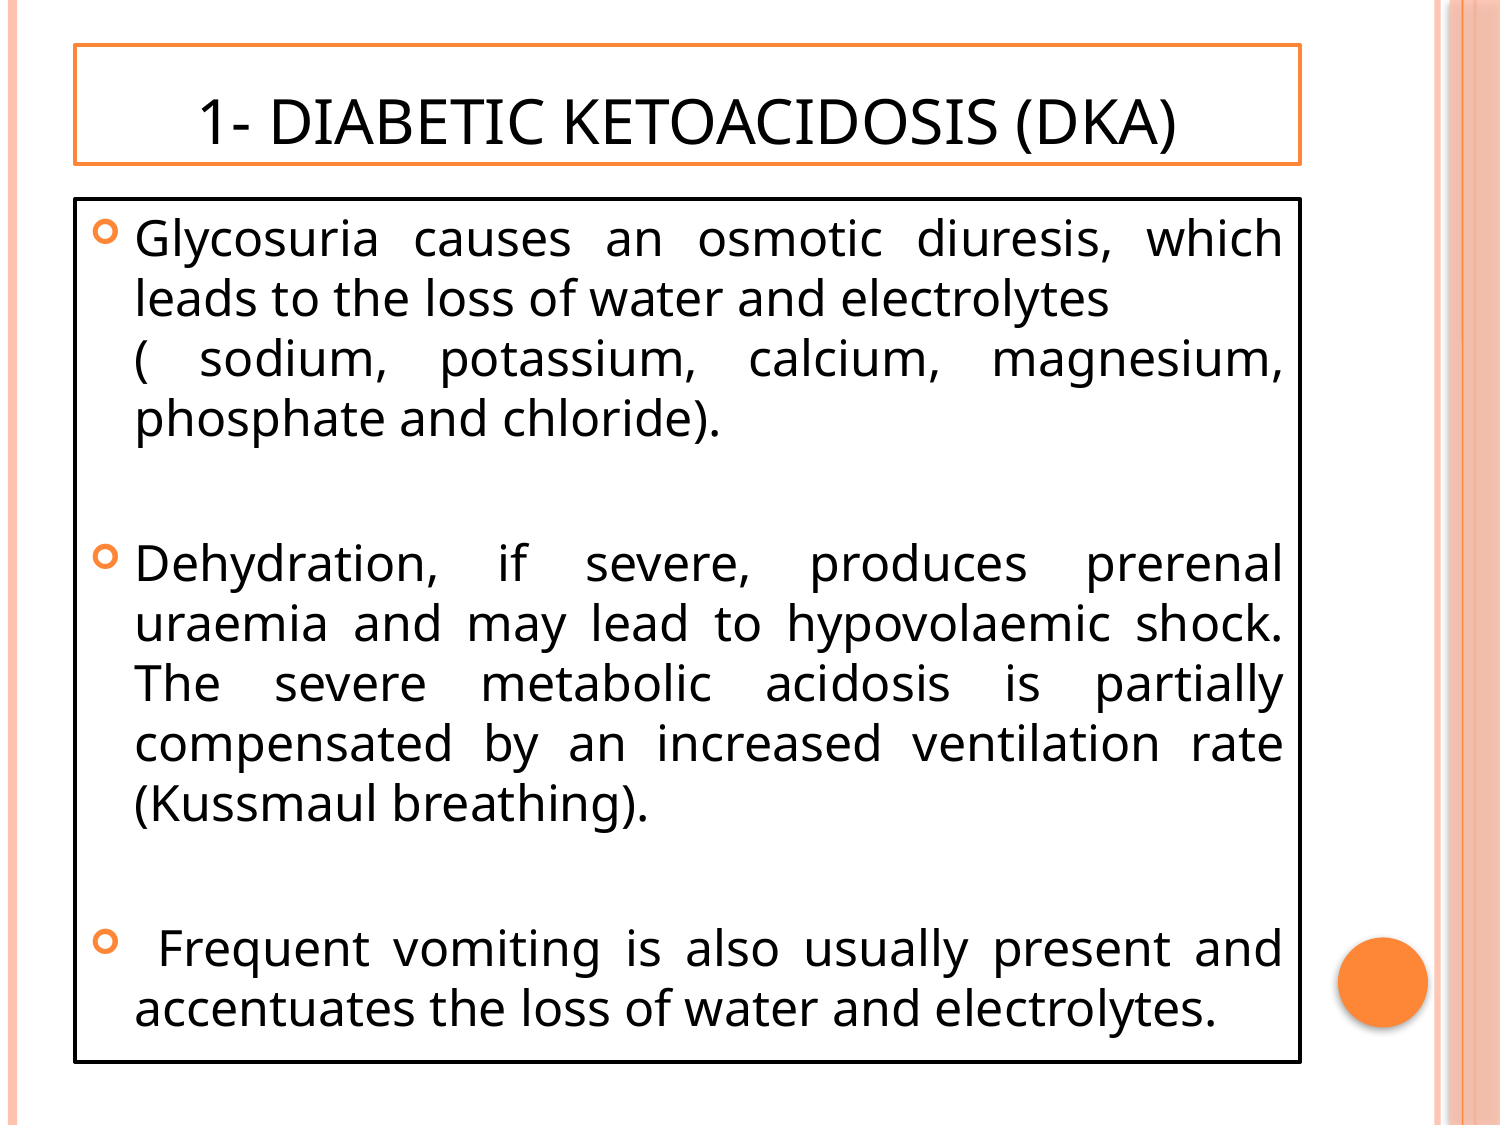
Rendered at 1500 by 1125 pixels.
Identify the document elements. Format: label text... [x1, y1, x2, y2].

list Glycosuria causes an osmotic diuresis, which leads to the loss of water and electrolytes ( sodium, potassium, calcium, magnesium, phosphate and chloride). Dehydration, if severe, produces prerenal uraemia and may lead to hypovolaemic shock. The severe metabolic acidosis is partially compensated by an increased ventilation rate (Kussmaul breathing). Frequent vomiting is also usually present and accentuates the loss of water and electrolytes. [73, 197, 1302, 1064]
title 1- Diabetic ketoacidosis (DKA) [73, 43, 1302, 166]
